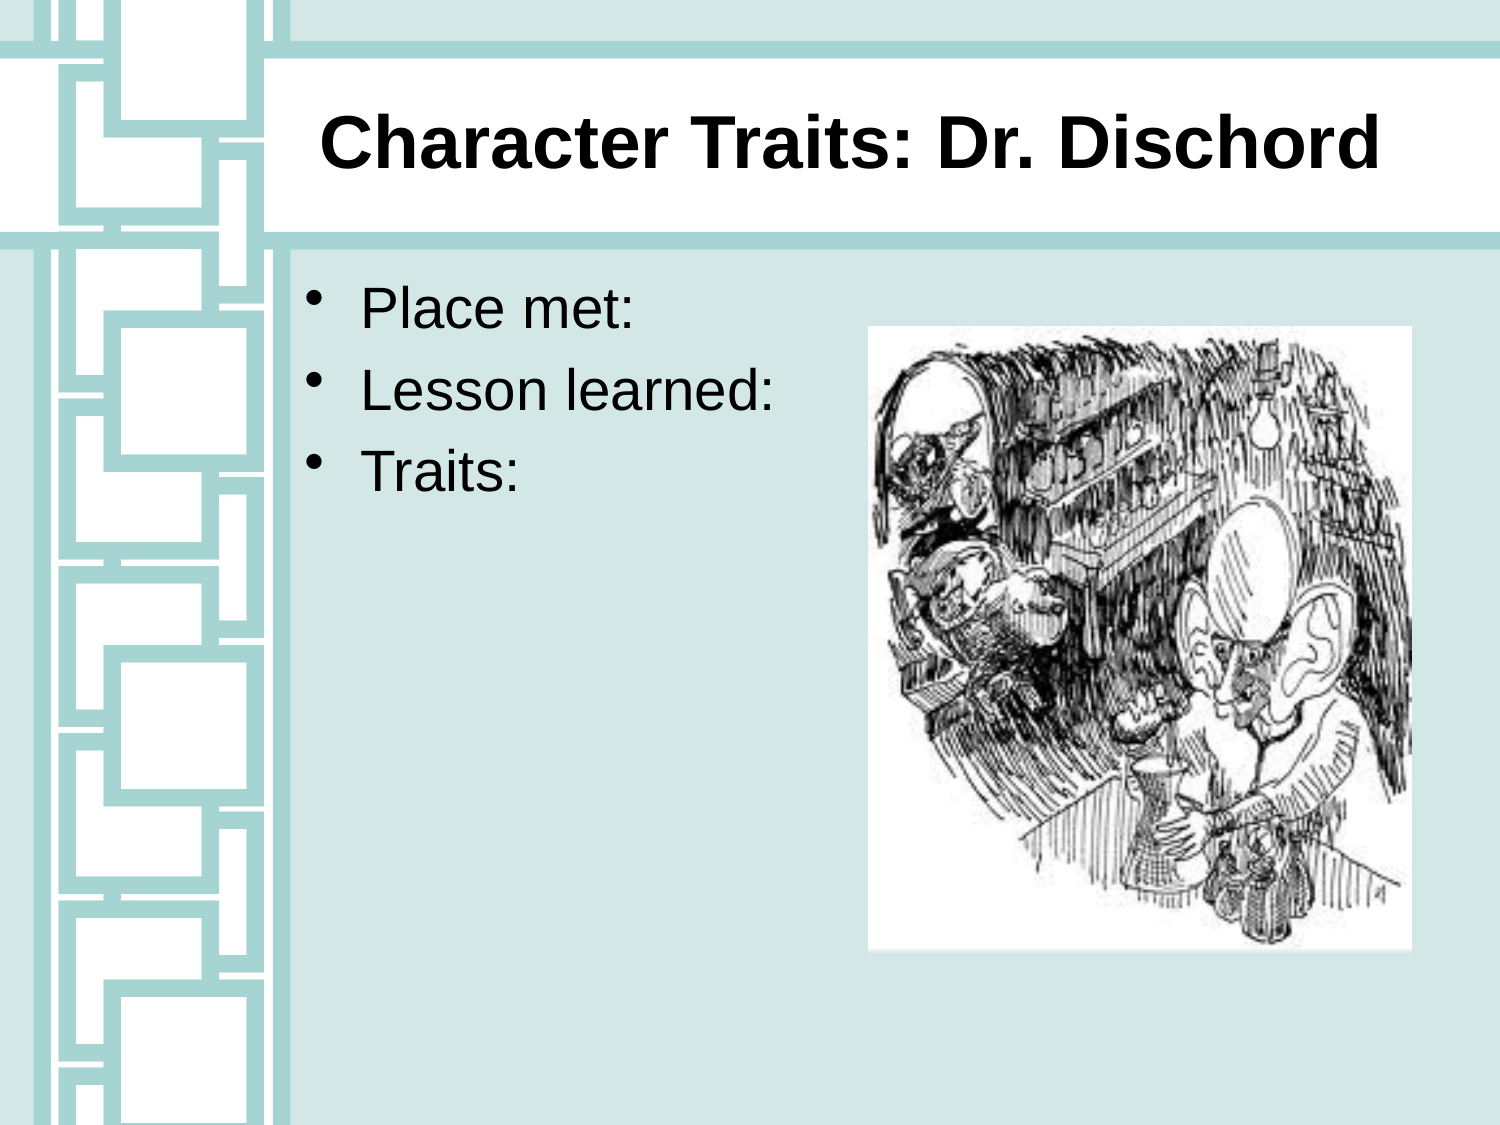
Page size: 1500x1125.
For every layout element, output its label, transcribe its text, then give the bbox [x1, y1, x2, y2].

list Place met: Lesson learned: Traits: [289, 262, 845, 1006]
picture [0, 0, 1500, 1125]
title Character Traits: Dr. Dischord [277, 44, 1426, 233]
